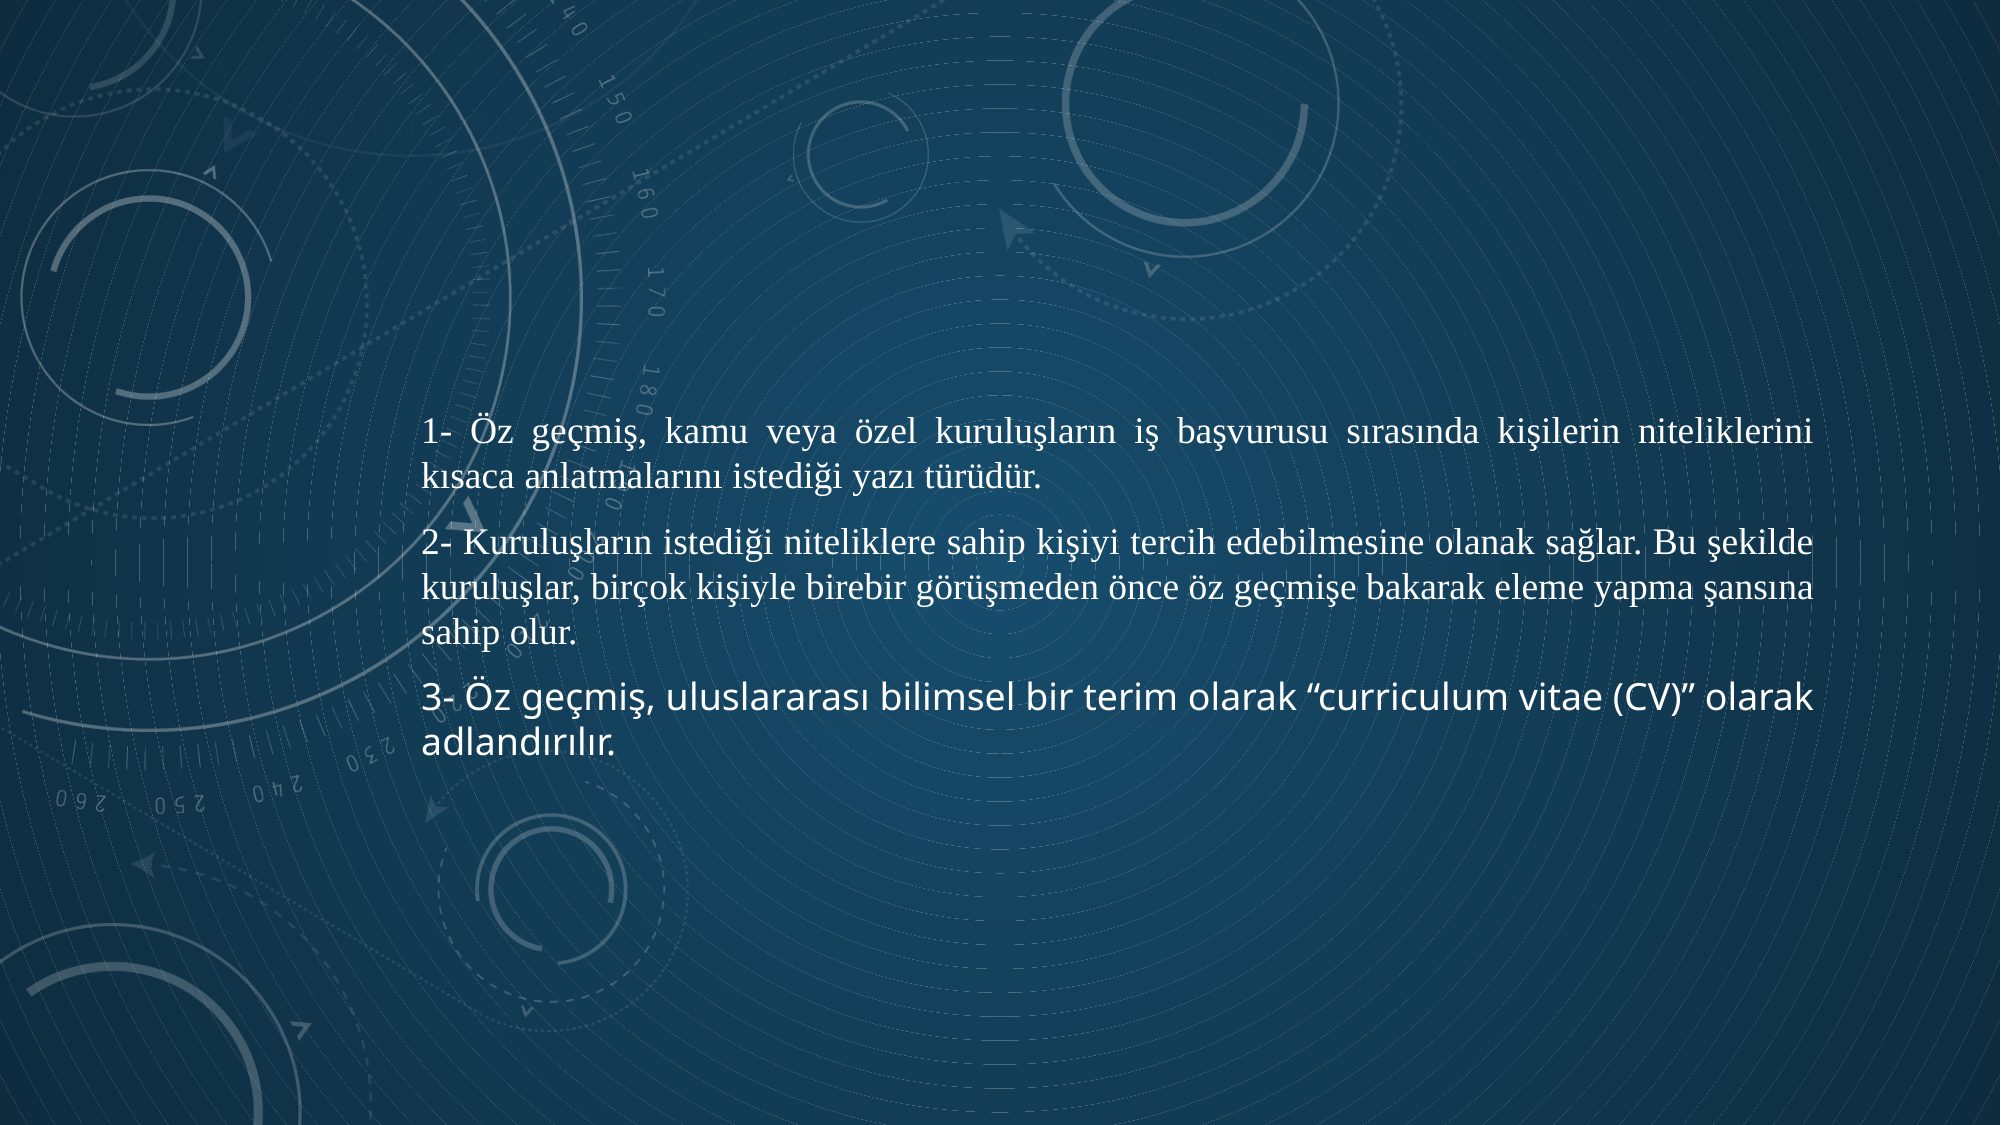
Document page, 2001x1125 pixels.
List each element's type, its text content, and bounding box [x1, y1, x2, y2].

picture [0, 0, 2000, 1125]
subtitle 1- Öz geçmiş, kamu veya özel kuruluşların iş başvurusu sırasında kişilerin niteliklerini kısaca anlatmalarını istediği yazı türüdür. 2- Kuruluşların istediği niteliklere sahip kişiyi tercih edebilmesine olanak sağlar. Bu şekilde kuruluşlar, birçok kişiyle birebir görüşmeden önce öz geçmişe bakarak eleme yapma şansına sahip olur. 3- Öz geçmiş, uluslararası bilimsel bir terim olarak “curriculum vitae (CV)” olarak adlandırılır. [406, 267, 1831, 963]
